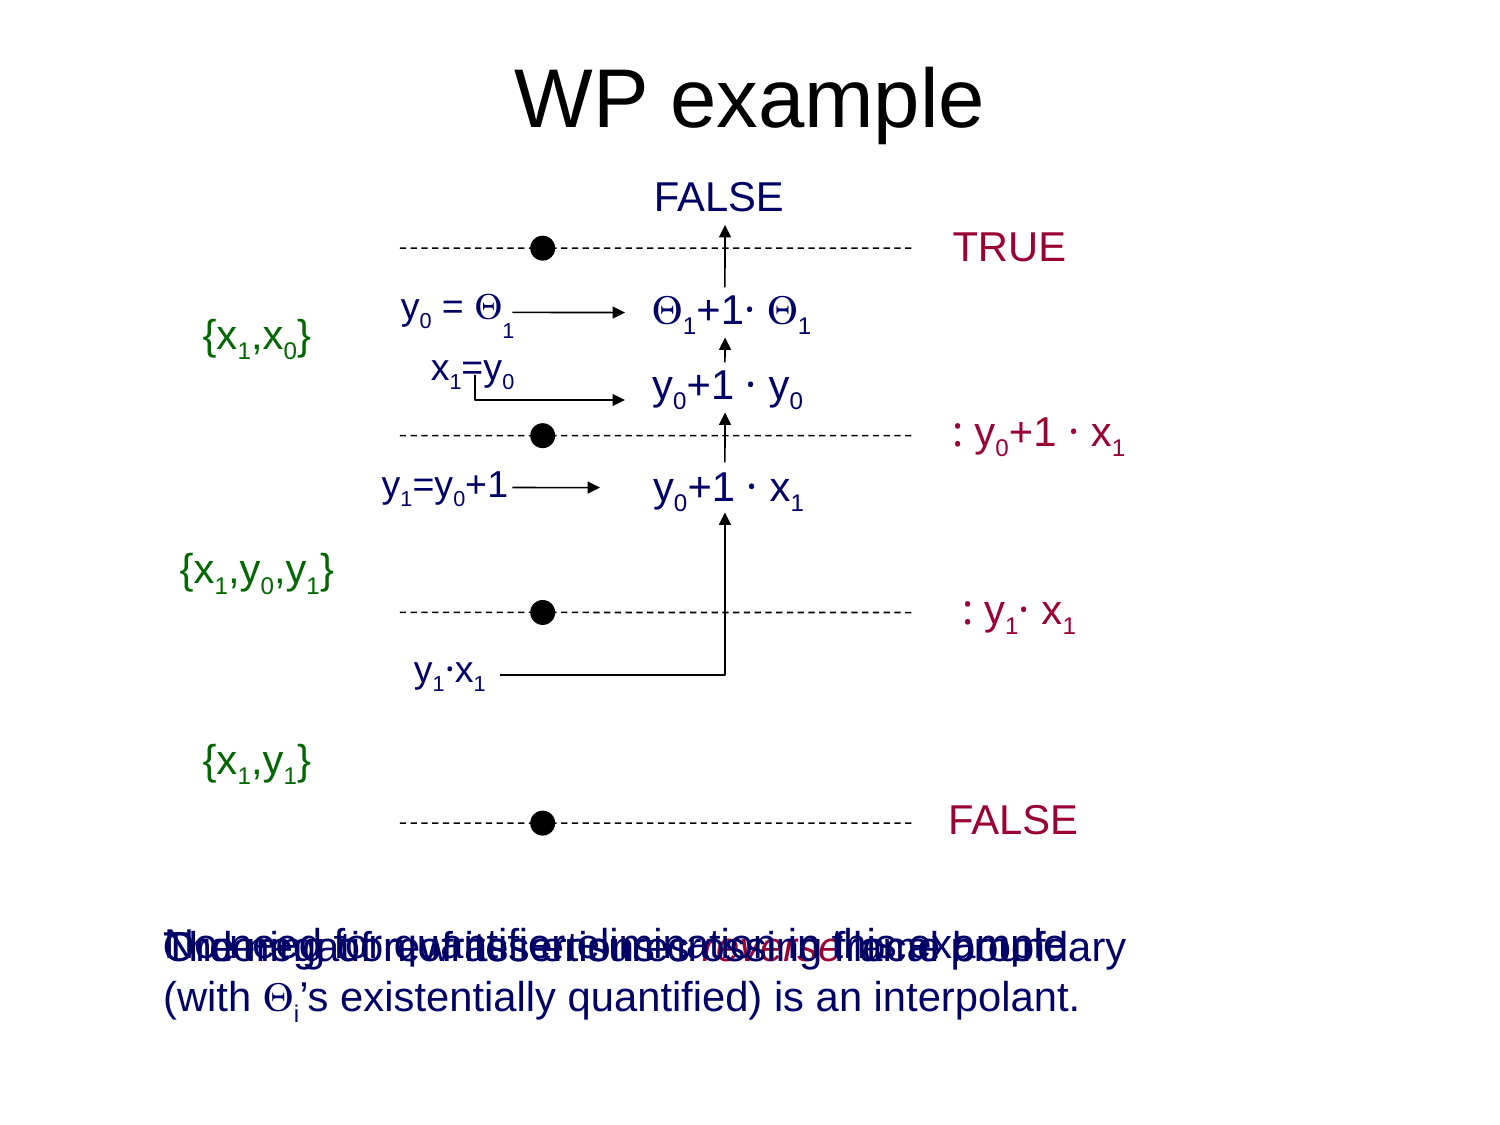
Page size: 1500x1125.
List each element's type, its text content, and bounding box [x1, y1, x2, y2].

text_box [162, 299, 352, 791]
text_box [499, 451, 832, 676]
title WP example [37, 24, 1463, 163]
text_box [474, 349, 831, 463]
text_box y1=y0+1 [366, 452, 494, 519]
text_box No need for quantifier elimination in this example. [149, 909, 1093, 975]
text_box y1·x1 [399, 637, 501, 704]
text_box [637, 162, 801, 288]
text_box [530, 235, 556, 261]
text_box : y1· x1 [947, 575, 1091, 647]
text_box y0 = 1 x1=y0 [385, 274, 511, 401]
text_box TRUE [937, 212, 1082, 278]
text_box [512, 274, 839, 363]
text_box [530, 810, 556, 836]
text_box FALSE [933, 785, 1093, 851]
text_box The negation of assertions crossing frame boundary (with i’s existentially quantified) is an interpolant. [148, 912, 1142, 1035]
text_box : y0+1 · x1 [937, 397, 1141, 469]
